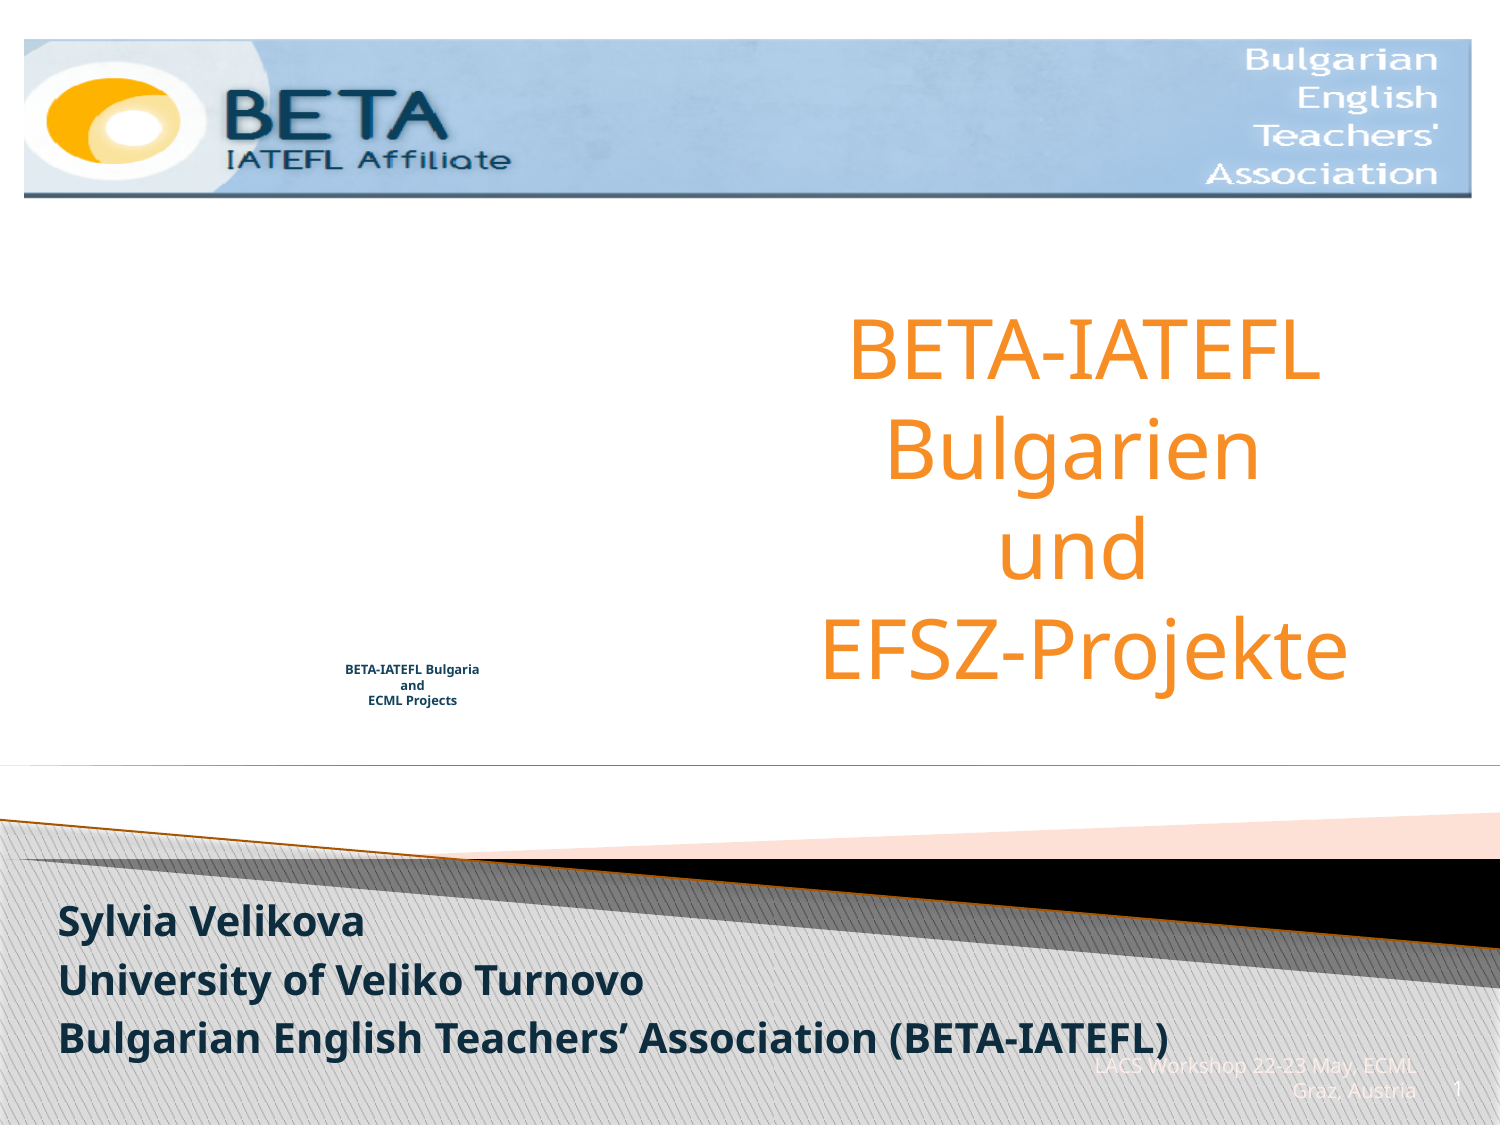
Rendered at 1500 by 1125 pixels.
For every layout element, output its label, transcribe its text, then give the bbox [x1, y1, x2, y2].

text_box BETA-IATEFL Bulgarien und EFSZ-Projekte [737, 288, 1432, 884]
title BETA-IATEFL Bulgaria and ECML Projects [37, 415, 737, 716]
picture [24, 37, 1476, 201]
picture [1325, 936, 1500, 989]
subtitle Sylvia Velikova University of Veliko Turnovo Bulgarian English Teachers’ Association (BETA-IATEFL) [50, 887, 1325, 1085]
footer LACS Workshop 22-23 May, ECML Graz, Austria [1046, 1050, 1432, 1110]
slide_number 1 [1418, 1051, 1479, 1112]
picture [5, 859, 754, 887]
